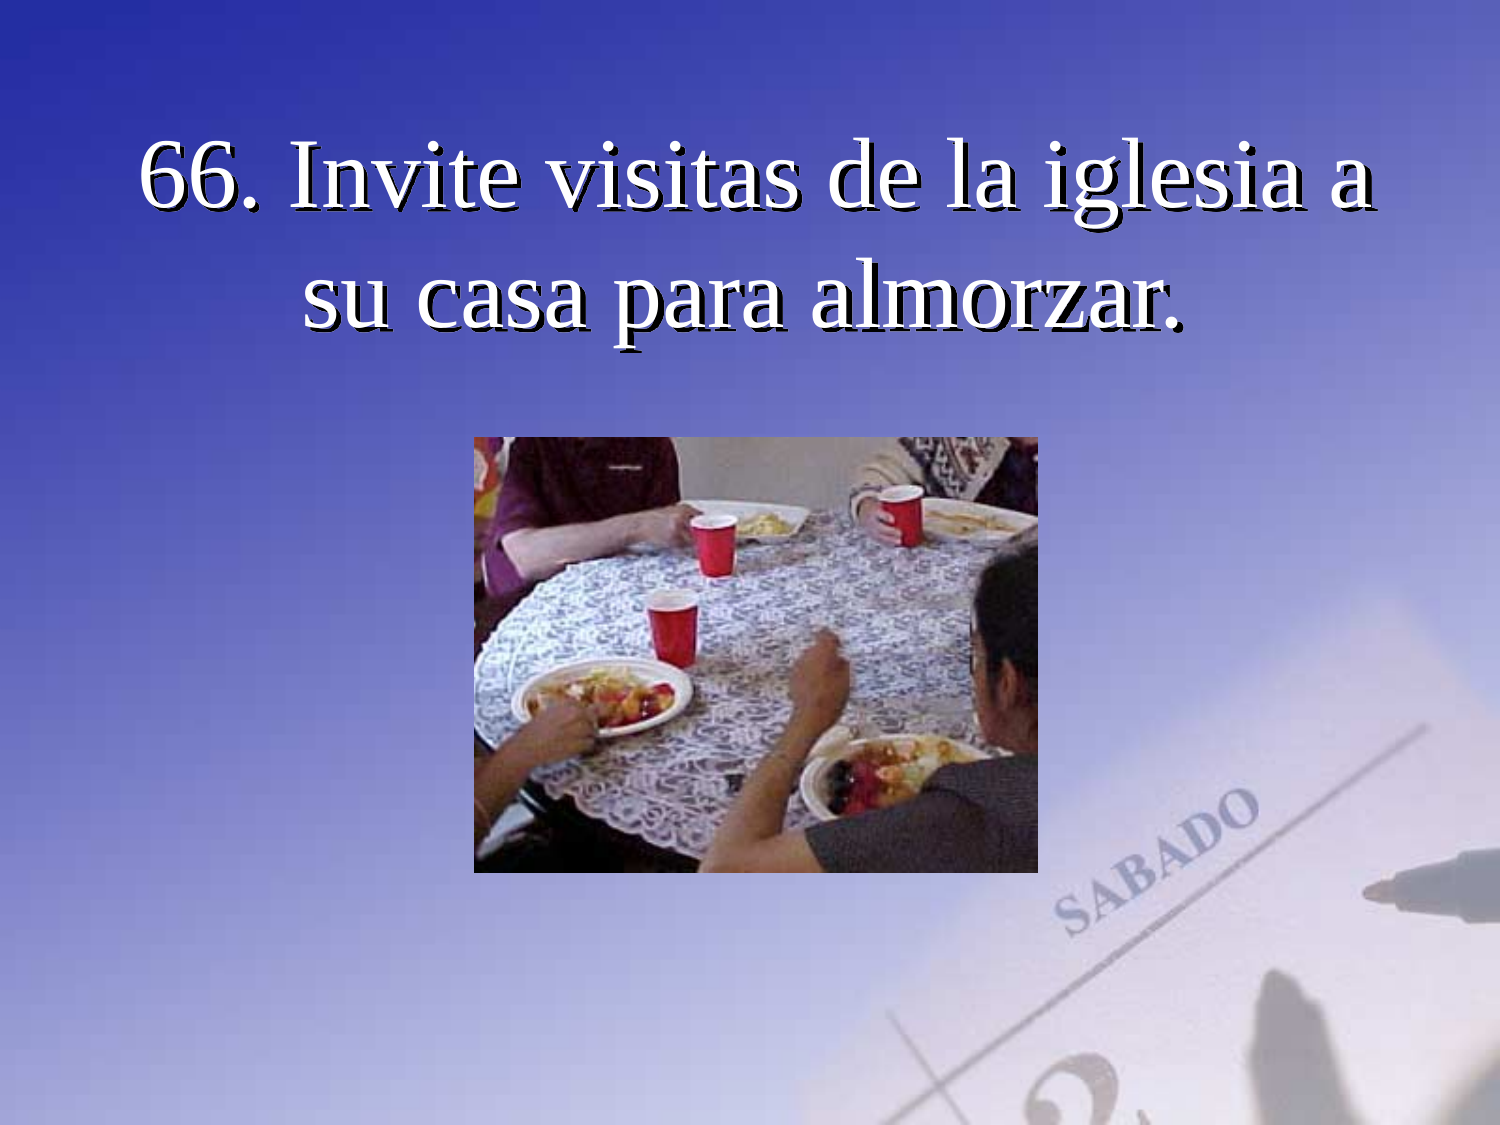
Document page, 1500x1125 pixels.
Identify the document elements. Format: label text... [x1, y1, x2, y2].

picture [0, 0, 1500, 1125]
text_box 66. Invite visitas de la iglesia a su casa para almorzar. [112, 99, 1400, 355]
